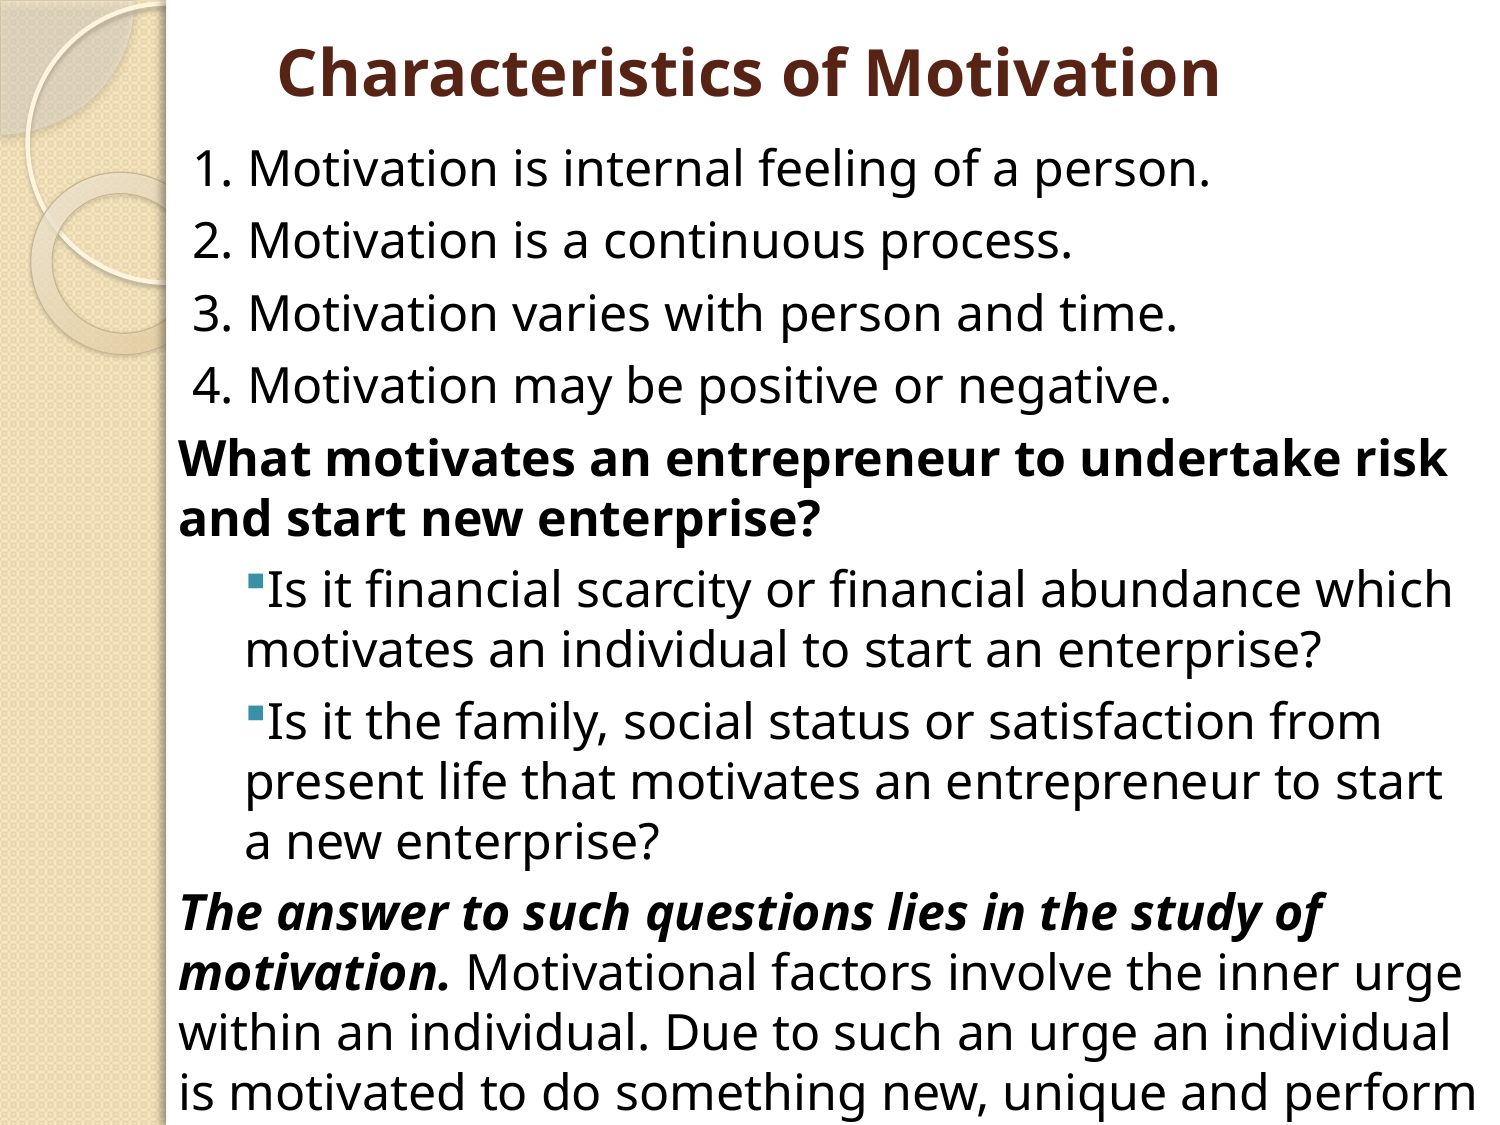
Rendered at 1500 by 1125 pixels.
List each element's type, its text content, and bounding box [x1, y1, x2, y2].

title Characteristics of Motivation [75, 23, 1425, 118]
list 1. Motivation is internal feeling of a person. 2. Motivation is a continuous process. 3. Motivation varies with person and time. 4. Motivation may be positive or negative. What motivates an entrepreneur to undertake risk and start new enterprise? Is it financial scarcity or financial abundance which motivates an individual to start an enterprise? Is it the family, social status or satisfaction from present life that motivates an entrepreneur to start a new enterprise? The answer to such questions lies in the study of motivation. Motivational factors involve the inner urge within an individual. Due to such an urge an individual is motivated to do something new, unique and perform better than others. [164, 128, 1500, 1067]
